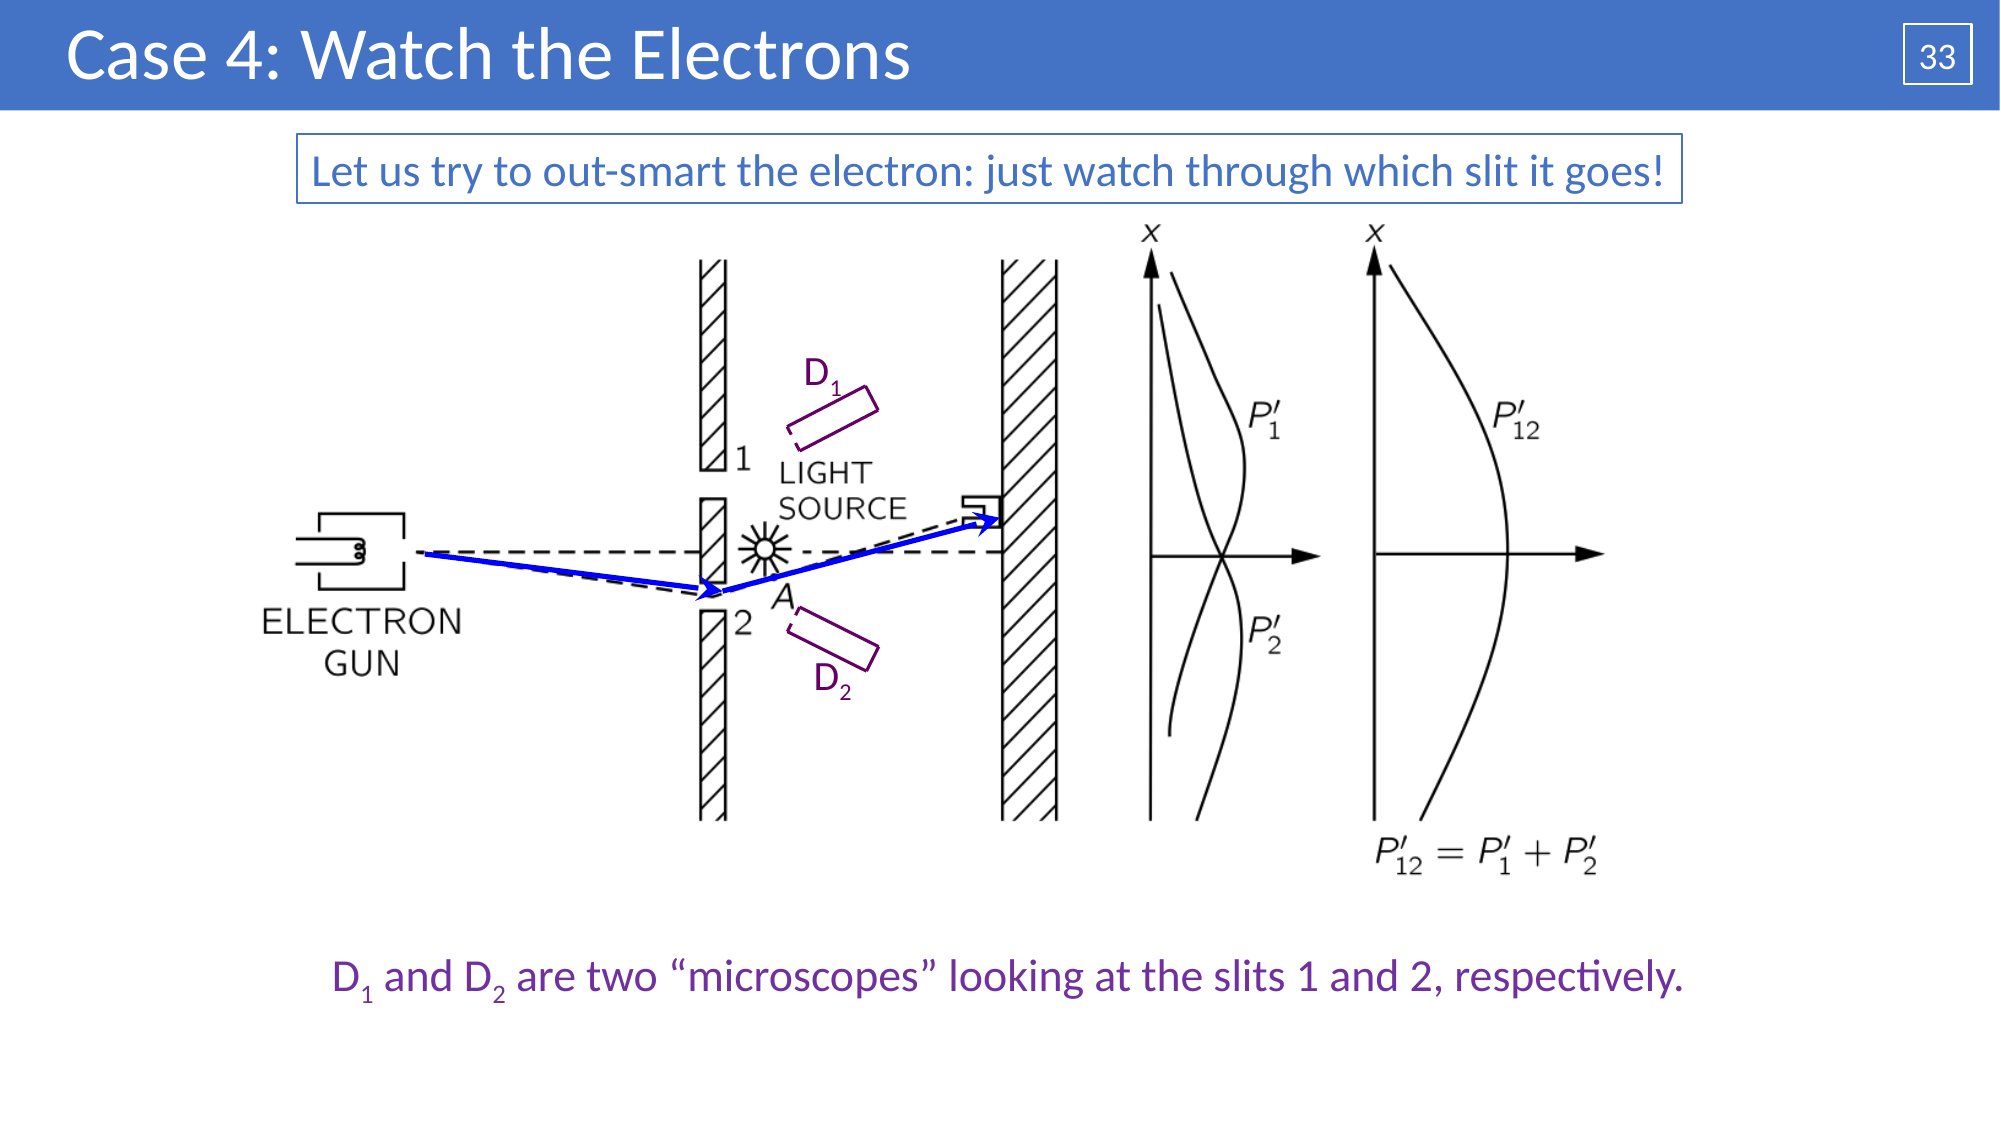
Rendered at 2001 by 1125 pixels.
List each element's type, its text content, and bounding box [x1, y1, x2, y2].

picture [193, 180, 1732, 892]
title Case 4: Watch the Electrons [0, 0, 2000, 111]
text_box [788, 404, 877, 433]
text_box Let us try to out-smart the electron: just watch through which slit it goes! [296, 133, 1682, 180]
text_box D1 and D2 are two “microscopes” looking at the slits 1 and 2, respectively. [317, 938, 1701, 1016]
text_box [424, 553, 723, 592]
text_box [788, 625, 878, 653]
text_box 33 [1903, 24, 1972, 85]
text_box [722, 517, 1000, 592]
